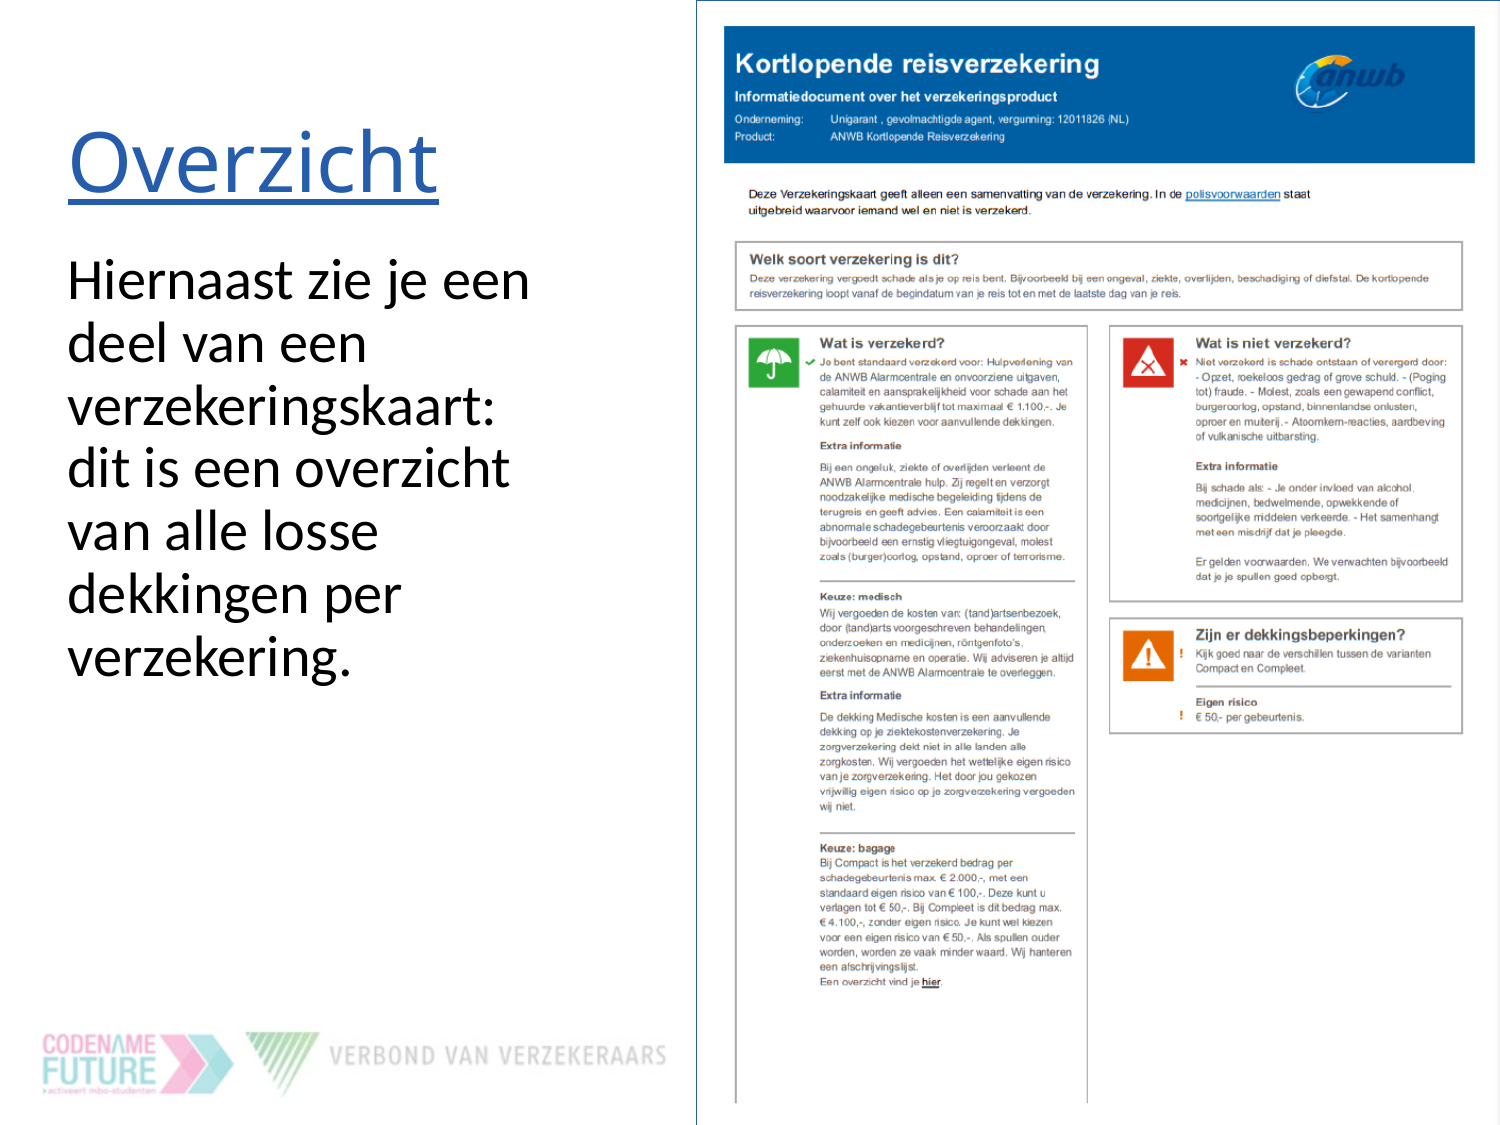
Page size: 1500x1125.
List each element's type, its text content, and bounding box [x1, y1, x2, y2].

picture [0, 0, 1500, 1125]
list Hiernaast zie je een deel van een verzekeringskaart: dit is een overzicht van alle losse dekkingen per verzekering. [52, 241, 531, 956]
title Overzicht [52, 56, 502, 275]
